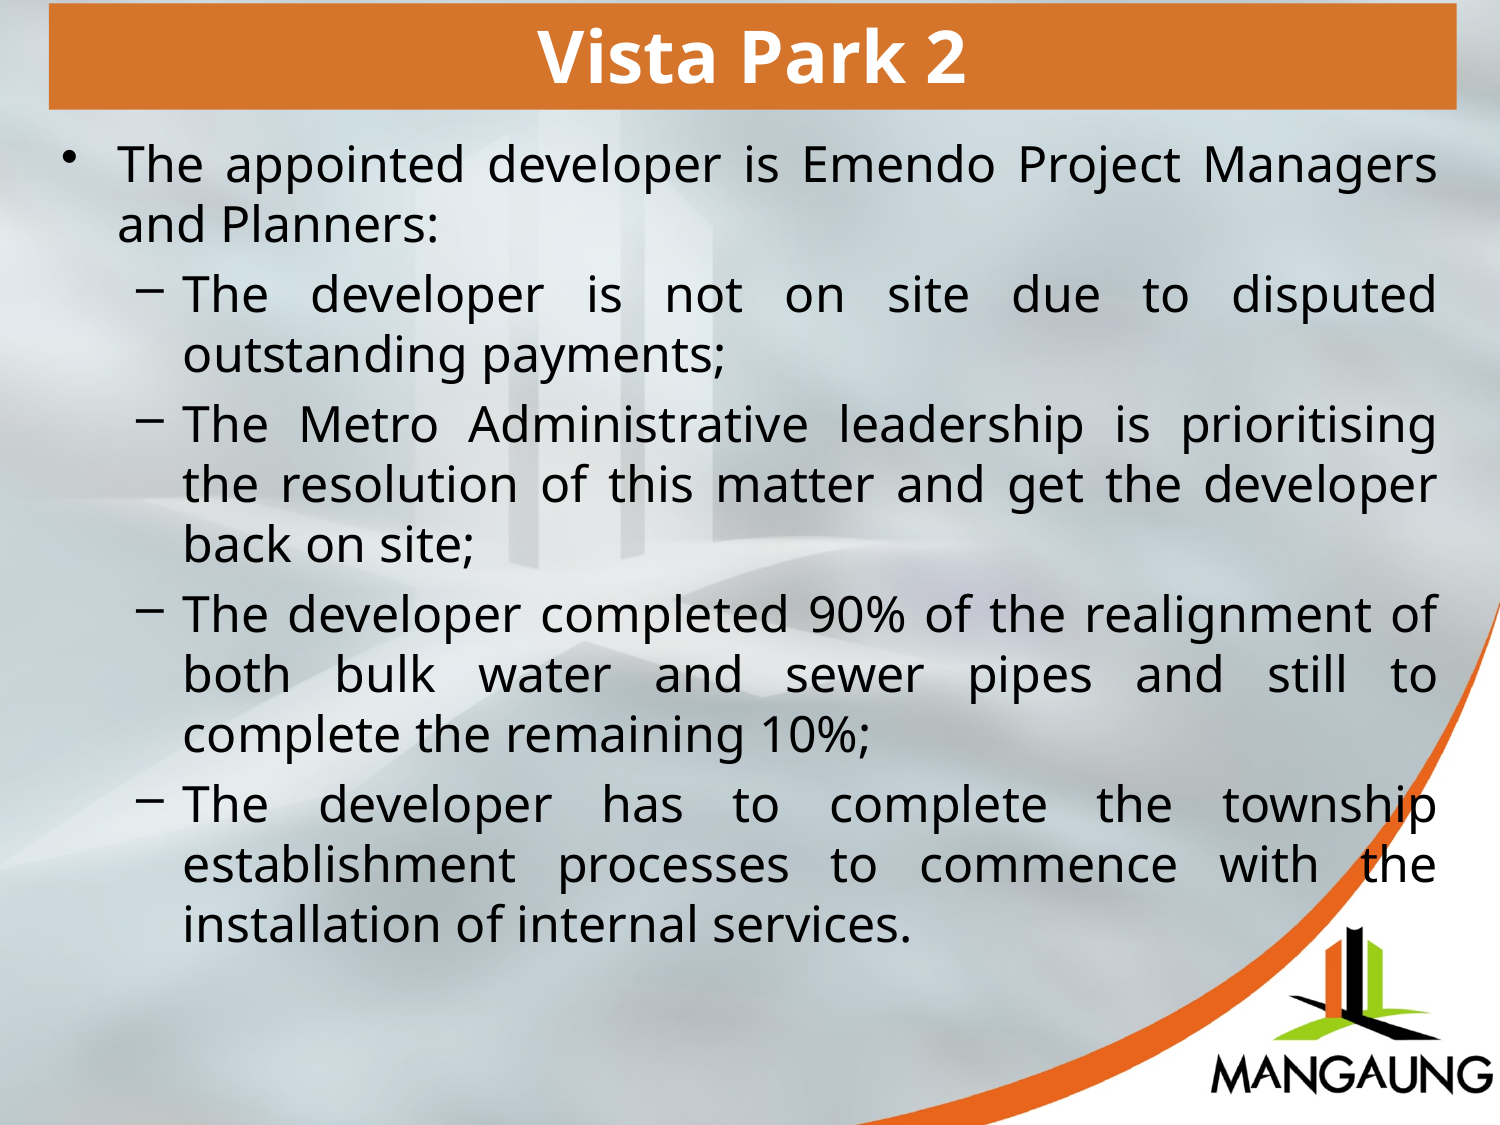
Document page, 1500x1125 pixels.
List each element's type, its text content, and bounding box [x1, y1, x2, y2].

list The appointed developer is Emendo Project Managers and Planners: The developer is not on site due to disputed outstanding payments; The Metro Administrative leadership is prioritising the resolution of this matter and get the developer back on site; The developer completed 90% of the realignment of both bulk water and sewer pipes and still to complete the remaining 10%; The developer has to complete the township establishment processes to commence with the installation of internal services. [46, 125, 1454, 1000]
picture [0, 0, 1500, 1125]
text_box Vista Park 2 [48, 3, 1457, 110]
